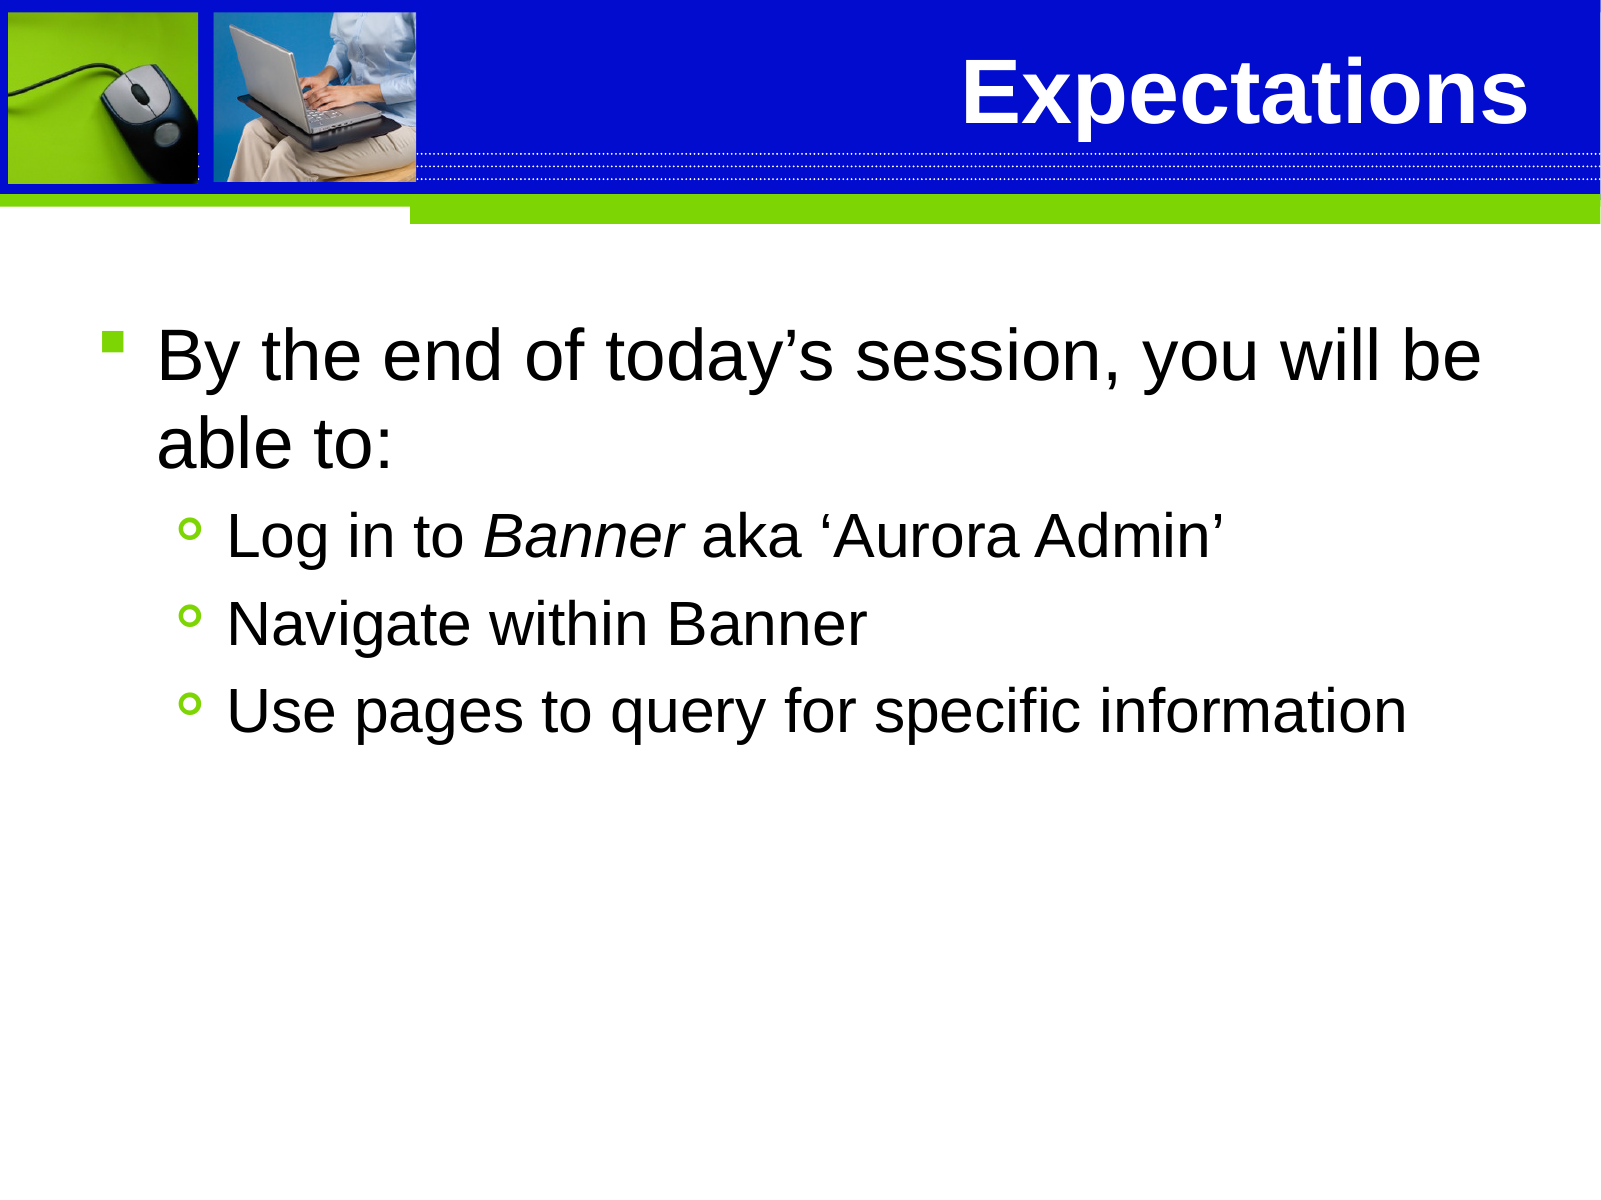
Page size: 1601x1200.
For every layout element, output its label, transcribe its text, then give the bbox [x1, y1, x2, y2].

title Expectations [439, 39, 1548, 134]
picture [214, 13, 417, 182]
list By the end of today’s session, you will be able to: Log in to Banner aka ‘Aurora Admin’ Navigate within Banner Use pages to query for specific information [79, 299, 1521, 1107]
picture [8, 13, 199, 184]
